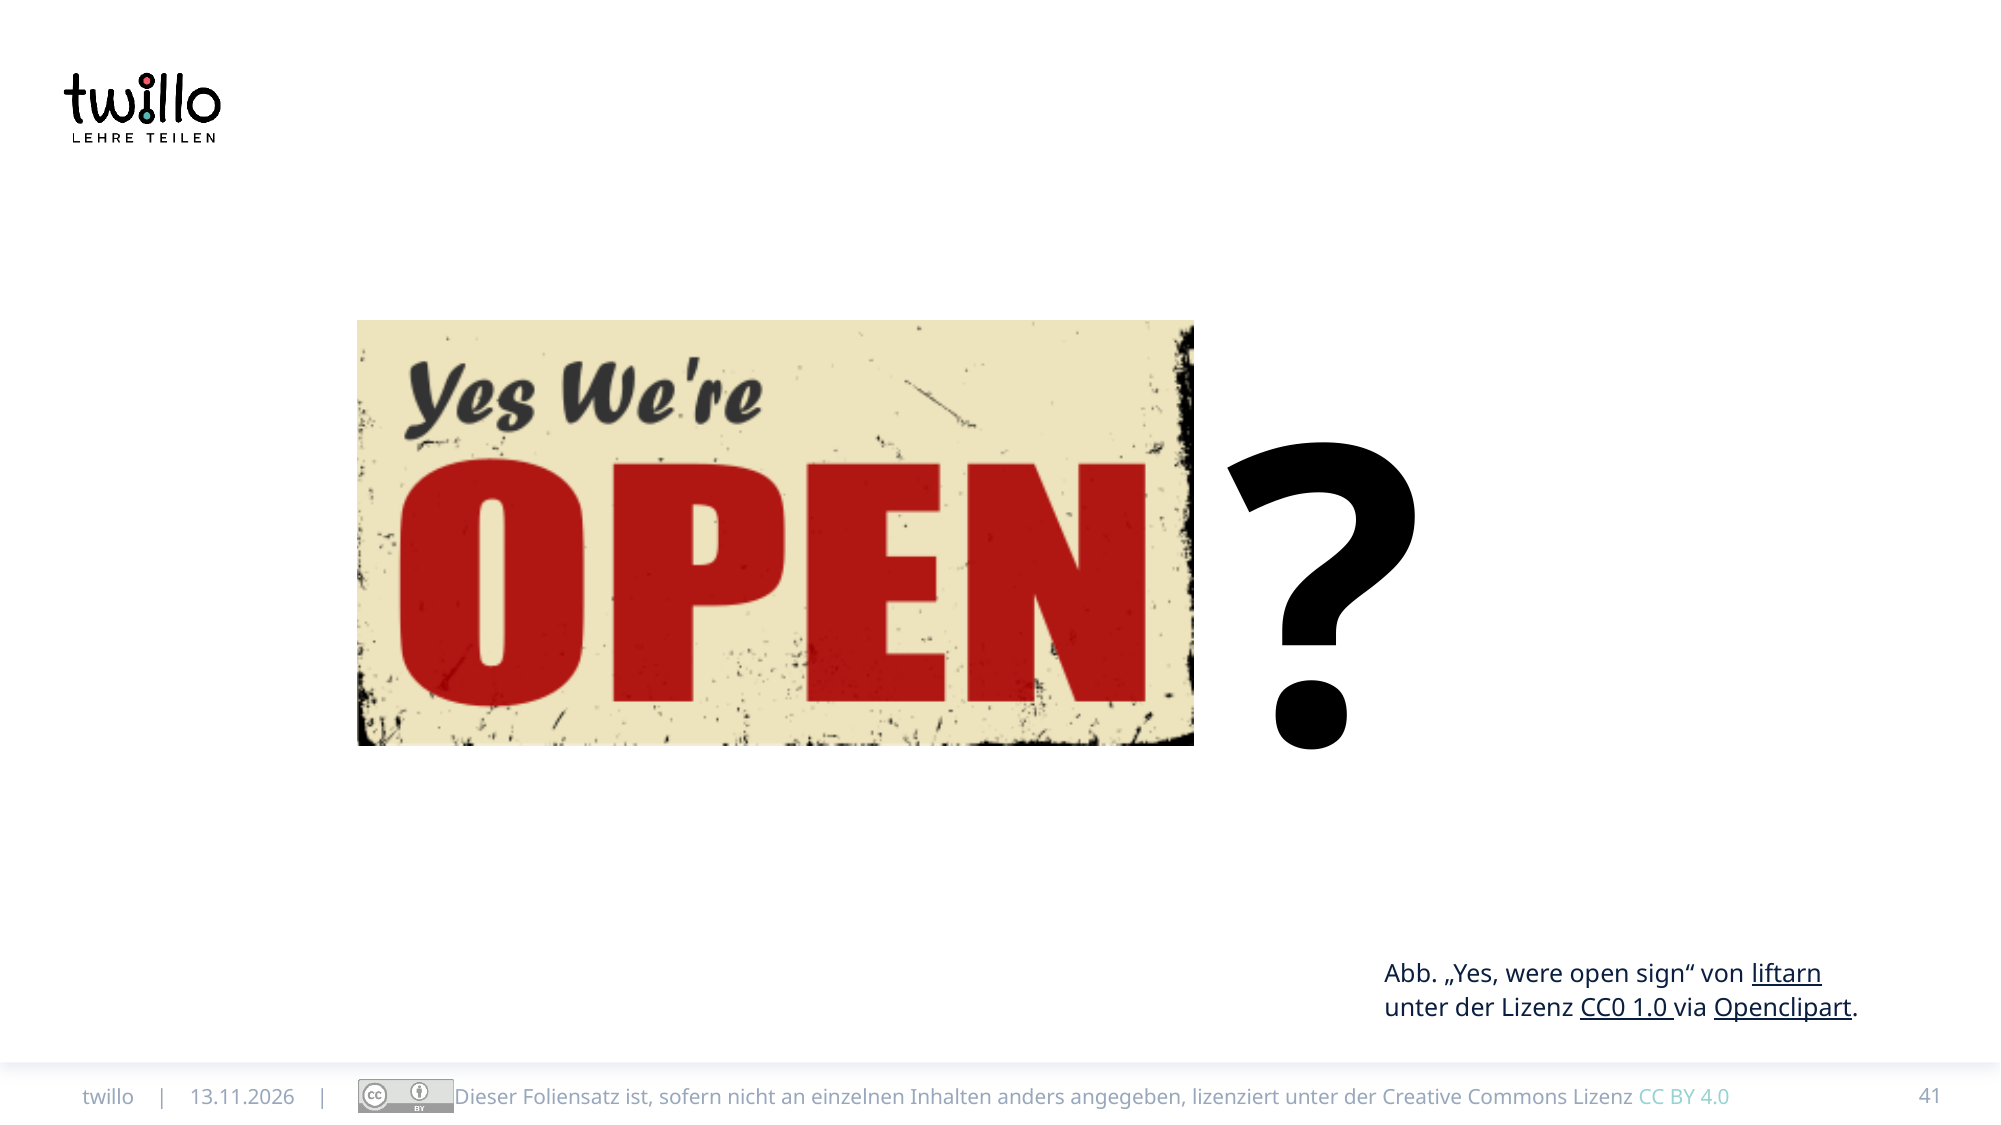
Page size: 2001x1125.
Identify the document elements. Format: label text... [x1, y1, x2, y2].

text_box [286, 190, 1194, 836]
text_box ? [1211, 320, 1471, 836]
picture [63, 72, 221, 143]
picture [356, 320, 1195, 746]
text_box Abb. „Yes, were open sign“ von liftarn unter der Lizenz CC0 1.0 via Openclipart. [1369, 950, 2000, 1063]
